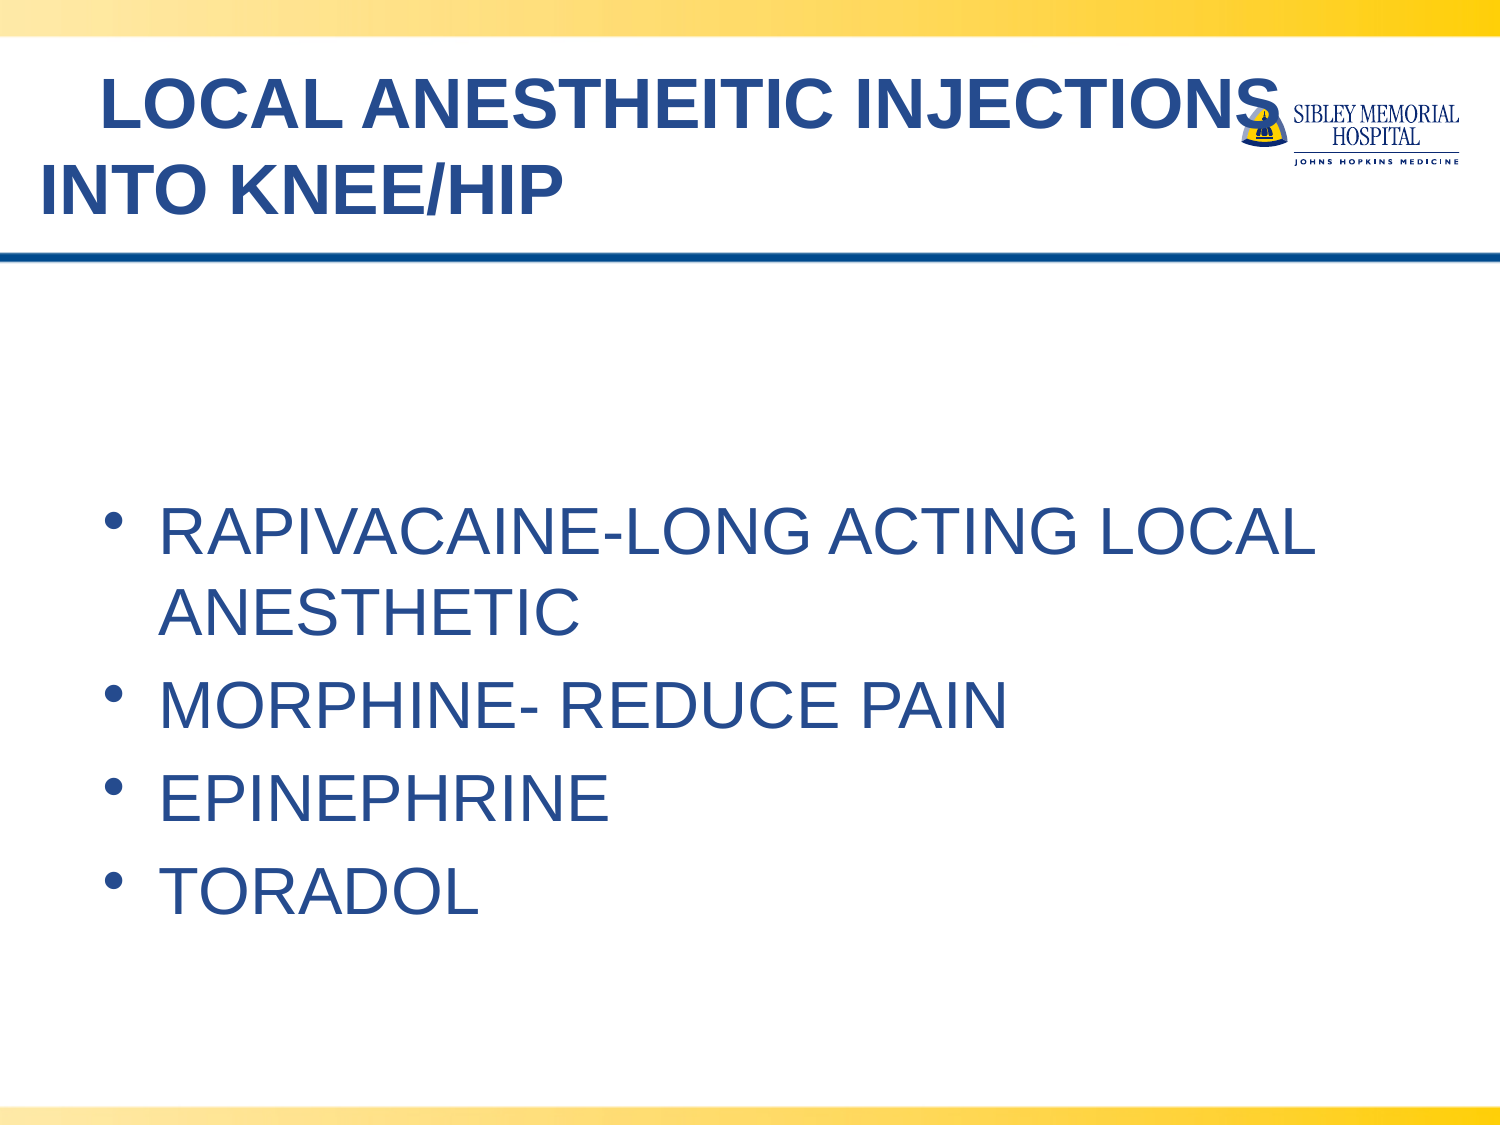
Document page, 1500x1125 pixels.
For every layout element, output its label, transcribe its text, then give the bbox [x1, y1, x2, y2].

list RAPIVACAINE-LONG ACTING LOCAL ANESTHETIC MORPHINE- REDUCE PAIN EPINEPHRINE TORADOL [87, 387, 1438, 1125]
title LOCAL ANESTHEITIC INJECTIONS INTO KNEE/HIP [24, 49, 1376, 238]
picture [0, 0, 1500, 1125]
